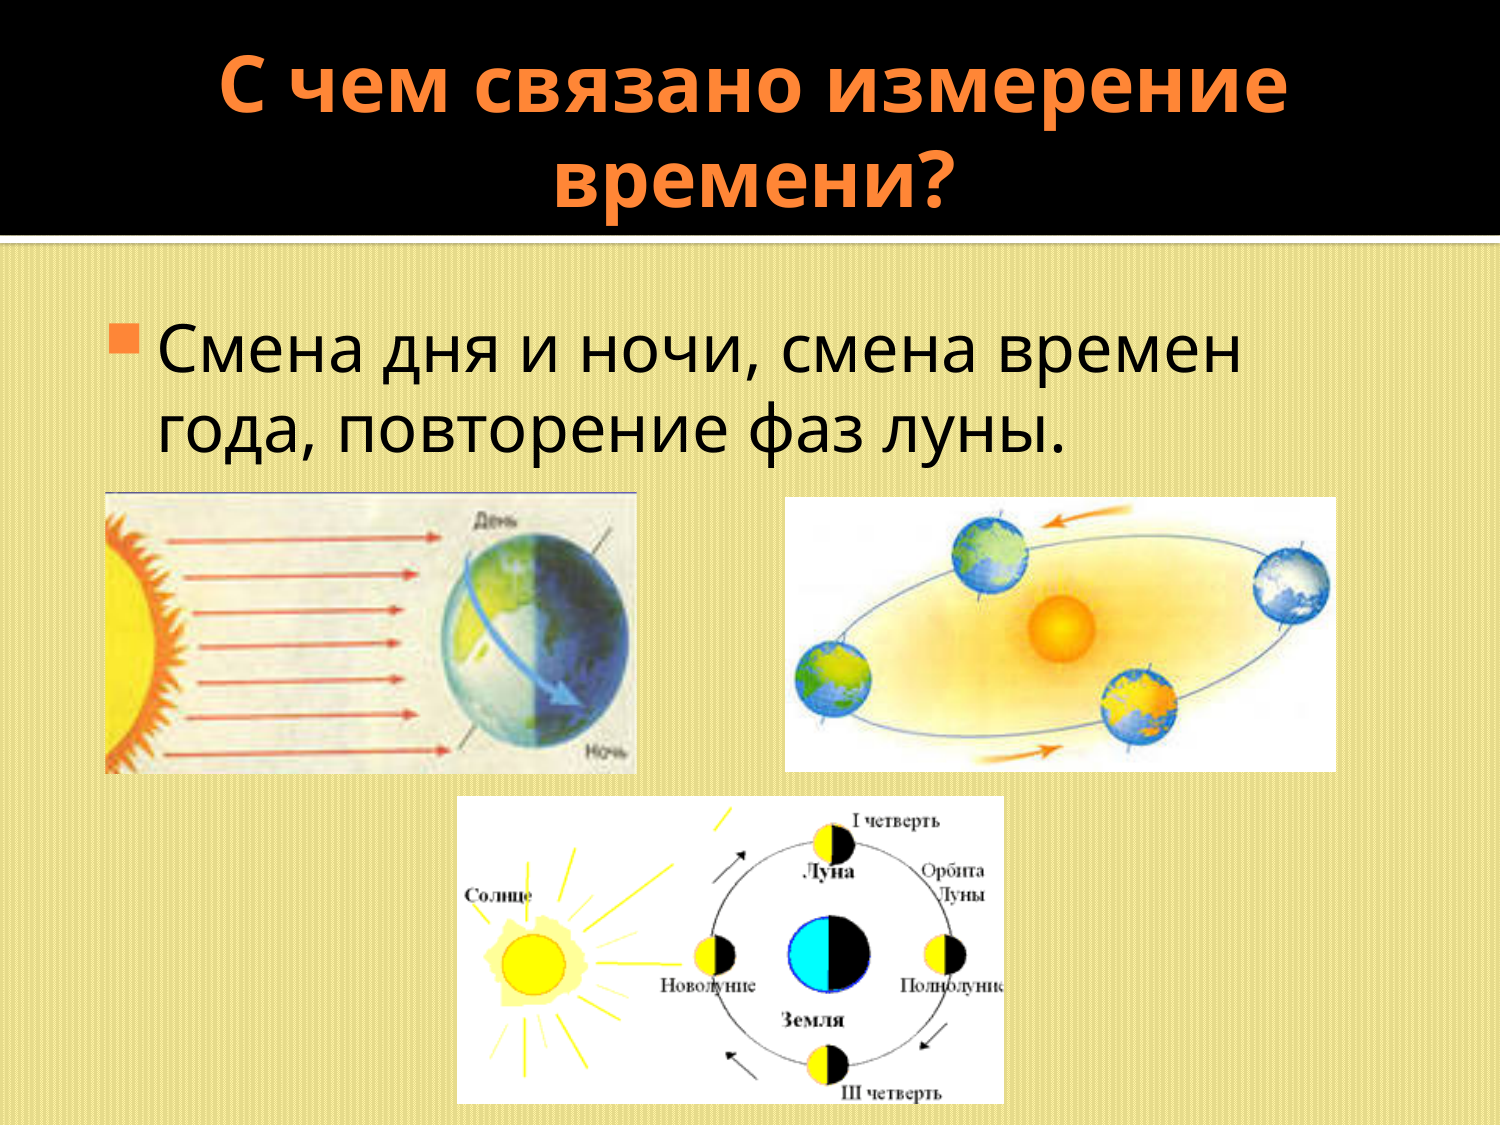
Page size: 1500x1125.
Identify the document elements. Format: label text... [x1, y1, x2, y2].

picture [105, 492, 637, 774]
list Смена дня и ночи, смена времен года, повторение фаз луны. [75, 291, 1425, 1050]
picture [456, 796, 1004, 1104]
picture [785, 497, 1336, 772]
title С чем связано измерение времени? [75, 25, 1425, 231]
